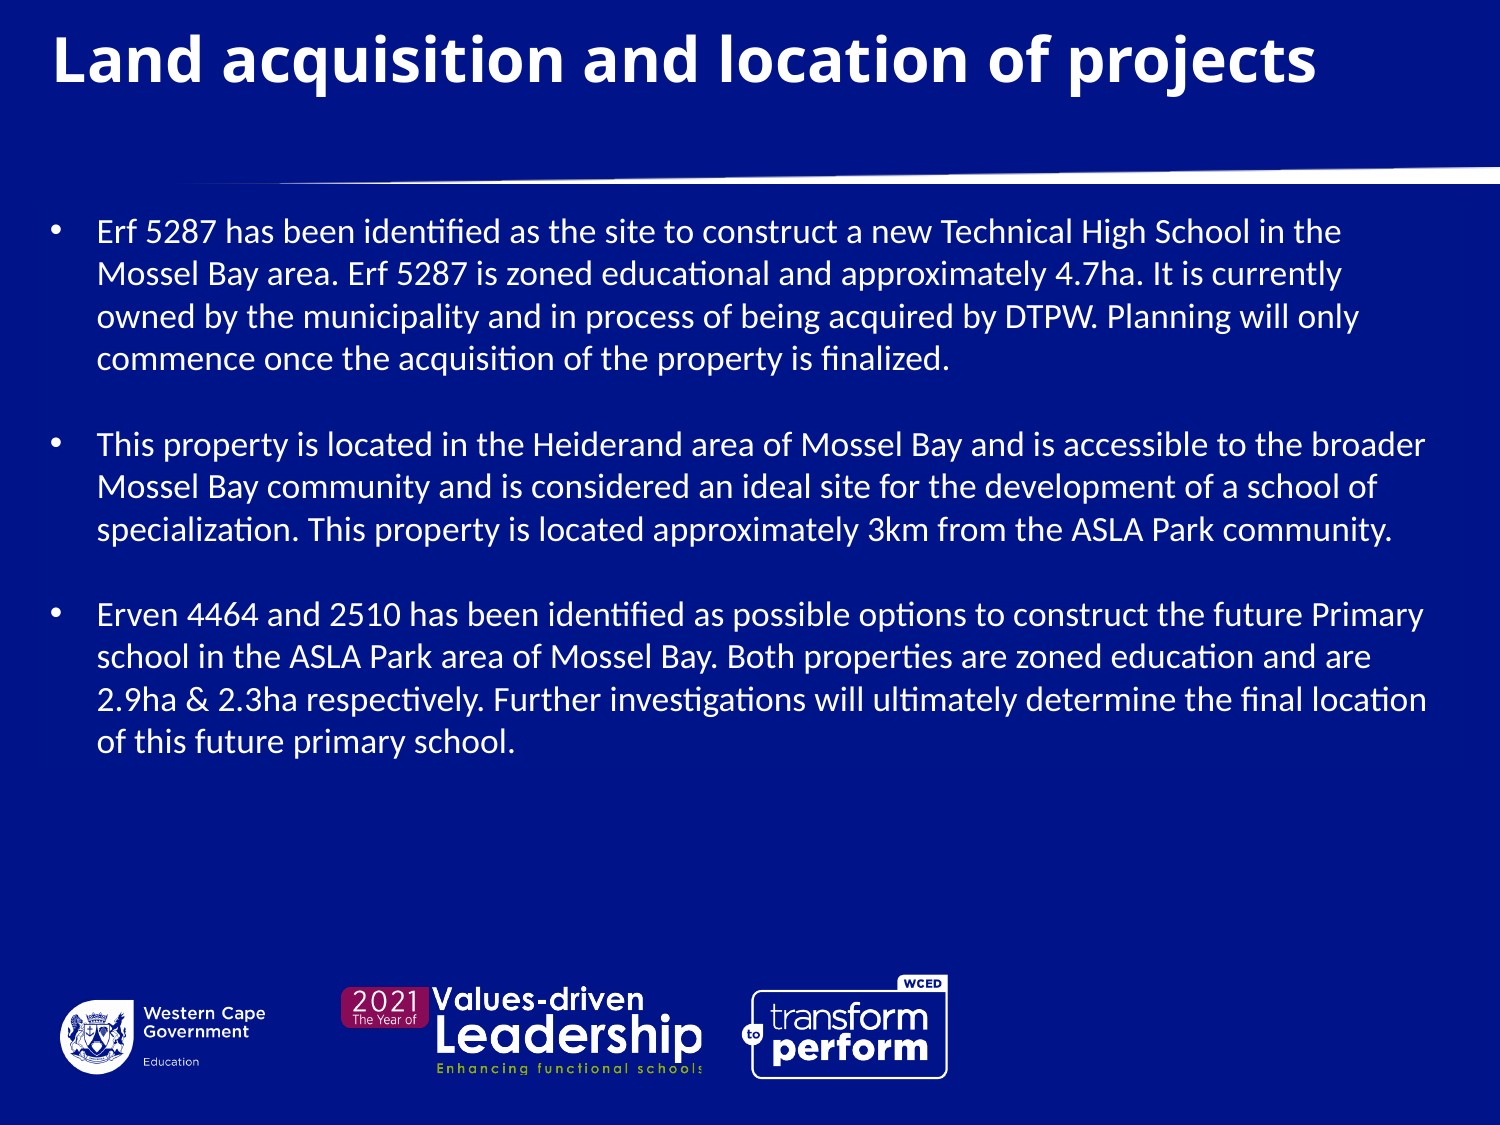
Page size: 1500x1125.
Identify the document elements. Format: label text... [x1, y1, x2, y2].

picture [0, 0, 1500, 1125]
title Land acquisition and location of projects [37, 12, 1387, 136]
text_box Erf 5287 has been identified as the site to construct a new Technical High School in the Mossel Bay area. Erf 5287 is zoned educational and approximately 4.7ha. It is currently owned by the municipality and in process of being acquired by DTPW. Planning will only commence once the acquisition of the property is finalized. This property is located in the Heiderand area of Mossel Bay and is accessible to the broader Mossel Bay community and is considered an ideal site for the development of a school of specialization. This property is located approximately 3km from the ASLA Park community. Erven 4464 and 2510 has been identified as possible options to construct the future Primary school in the ASLA Park area of Mossel Bay. Both properties are zoned education and are 2.9ha & 2.3ha respectively. Further investigations will ultimately determine the final location of this future primary school. [35, 200, 1465, 769]
